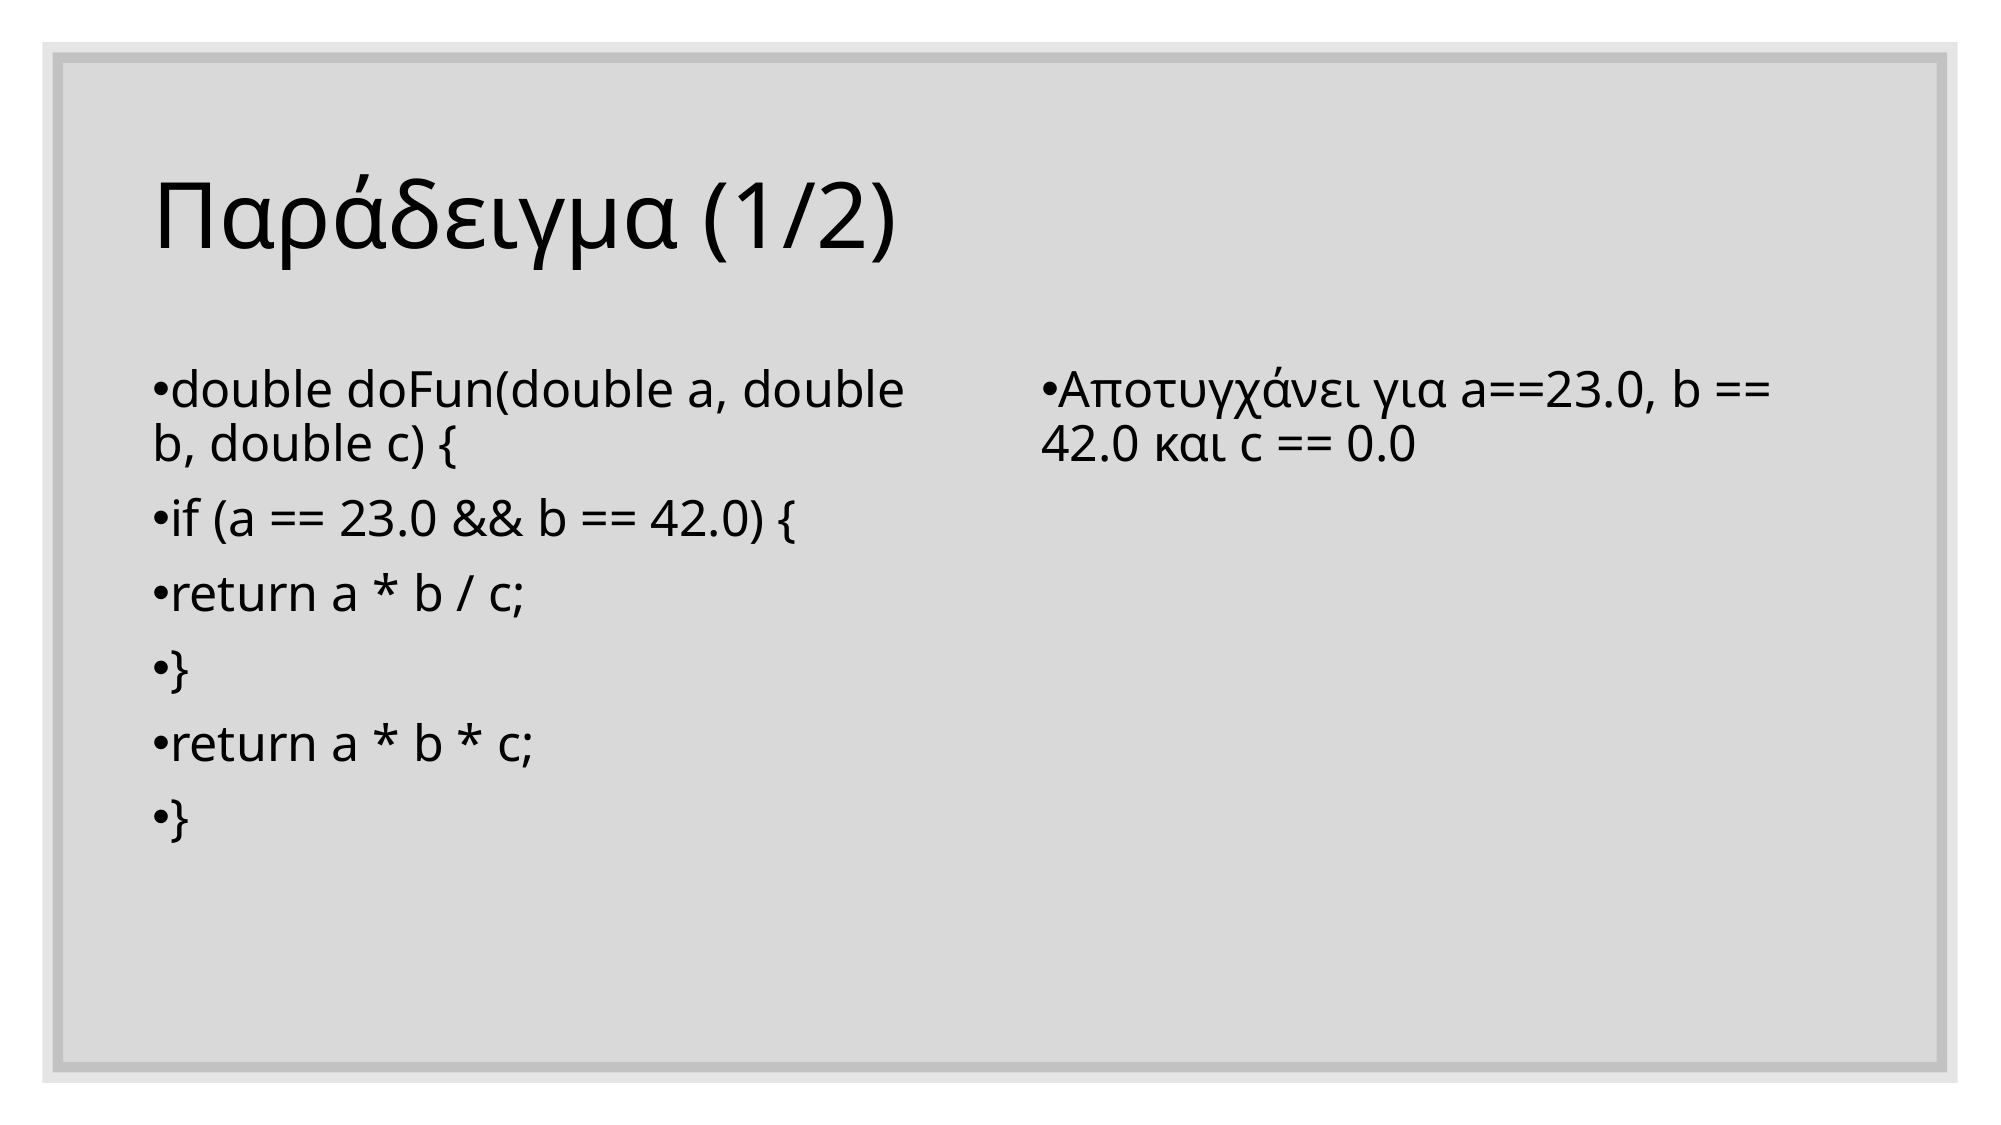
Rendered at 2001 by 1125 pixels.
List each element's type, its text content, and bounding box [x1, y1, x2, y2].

list double doFun(double a, double b, double c) { if (a == 23.0 && b == 42.0) { return a * b / c; } return a * b * c; } [137, 357, 974, 980]
text_box Αποτυγχάνει για a==23.0, b == 42.0 και c == 0.0 [1026, 357, 1863, 980]
text_box [51, 51, 1949, 1074]
title Παράδειγμα (1/2) [137, 109, 1863, 328]
